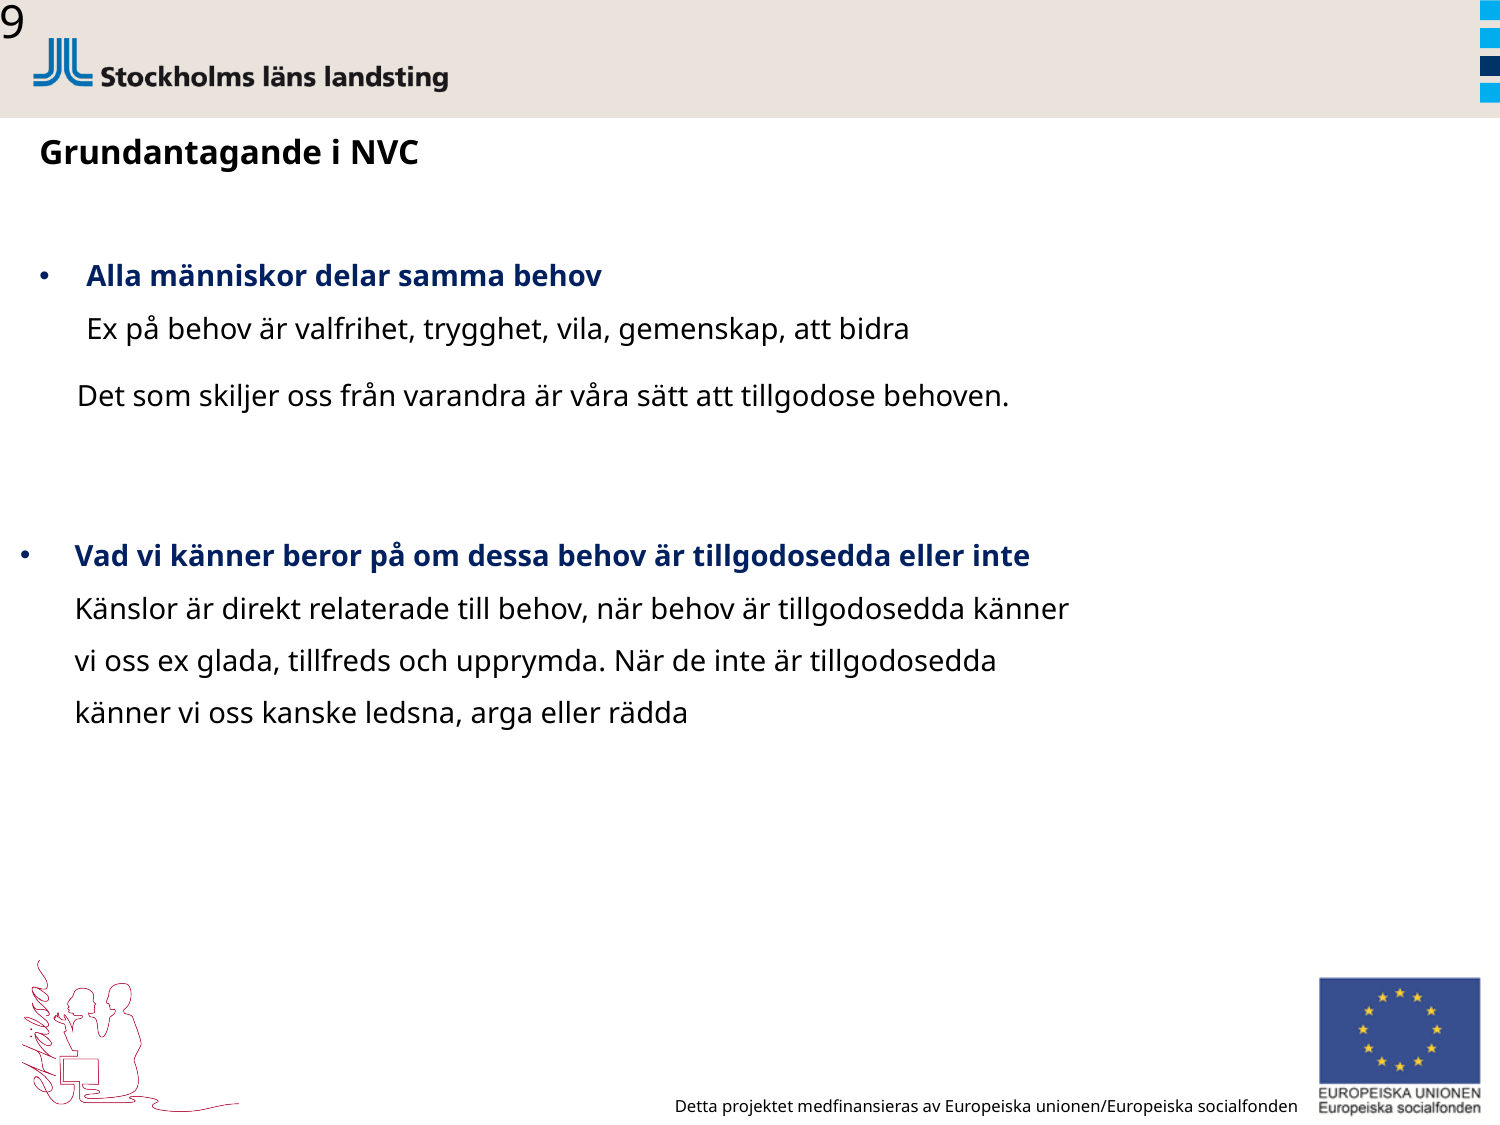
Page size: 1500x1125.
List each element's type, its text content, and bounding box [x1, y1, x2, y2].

text_box Grundantagande i NVC [24, 124, 1395, 179]
picture [1314, 972, 1486, 1117]
picture [0, 960, 239, 1116]
picture [25, 31, 453, 98]
text_box Vad vi känner beror på om dessa behov är tillgodosedda eller inte Känslor är direkt relaterade till behov, när behov är tillgodosedda känner vi oss ex glada, tillfreds och upprymda. När de inte är tillgodosedda känner vi oss kanske ledsna, arga eller rädda [5, 512, 1195, 738]
text_box Alla människor delar samma behov Ex på behov är valfrihet, trygghet, vila, gemenskap, att bidra Det som skiljer oss från varandra är våra sätt att tillgodose behoven. [24, 232, 1155, 512]
